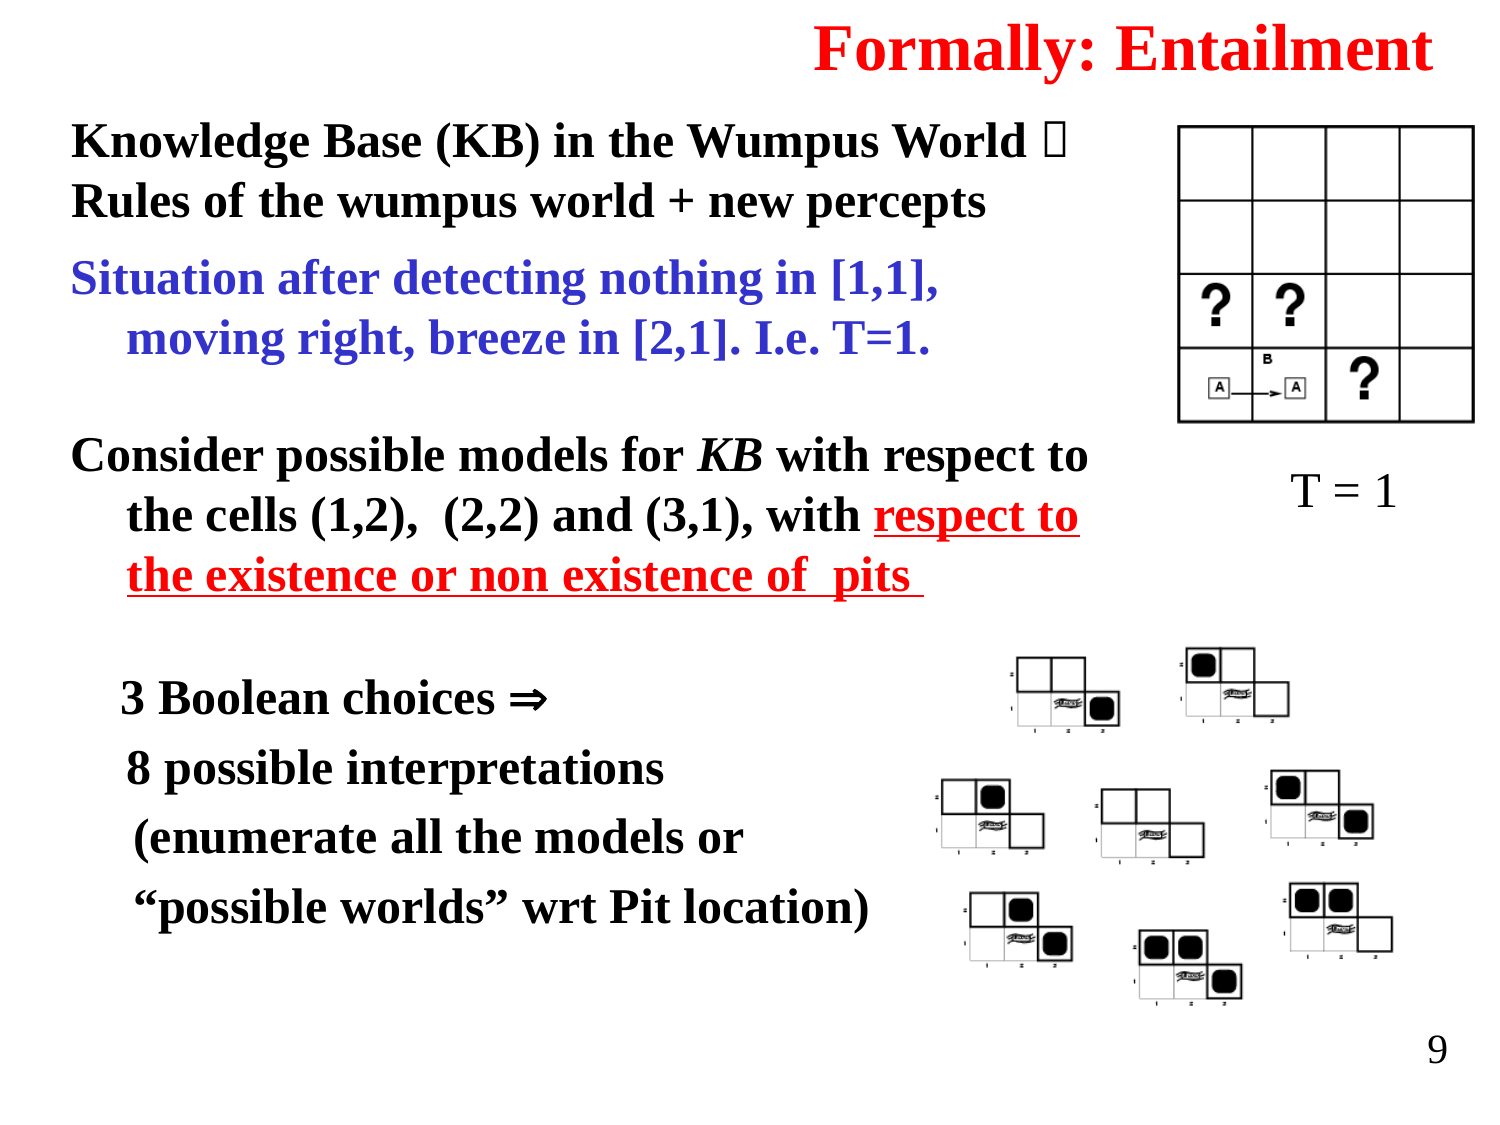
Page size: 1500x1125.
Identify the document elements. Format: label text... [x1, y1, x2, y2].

picture [849, 599, 1413, 1018]
title Formally: Entailment [174, 0, 1450, 138]
picture [1175, 124, 1476, 426]
text_box T = 1 [1275, 449, 1414, 525]
list Situation after detecting nothing in [1,1], moving right, breeze in [2,1]. I.e. T=1. Consider possible models for KB with respect to the cells (1,2), (2,2) and (3,1), with respect to the existence or non existence of pits 3 Boolean choices  8 possible interpretations (enumerate all the models or “possible worlds” wrt Pit location) [55, 237, 1113, 1000]
text_box Knowledge Base (KB) in the Wumpus World  Rules of the wumpus world + new percepts [57, 99, 1086, 335]
